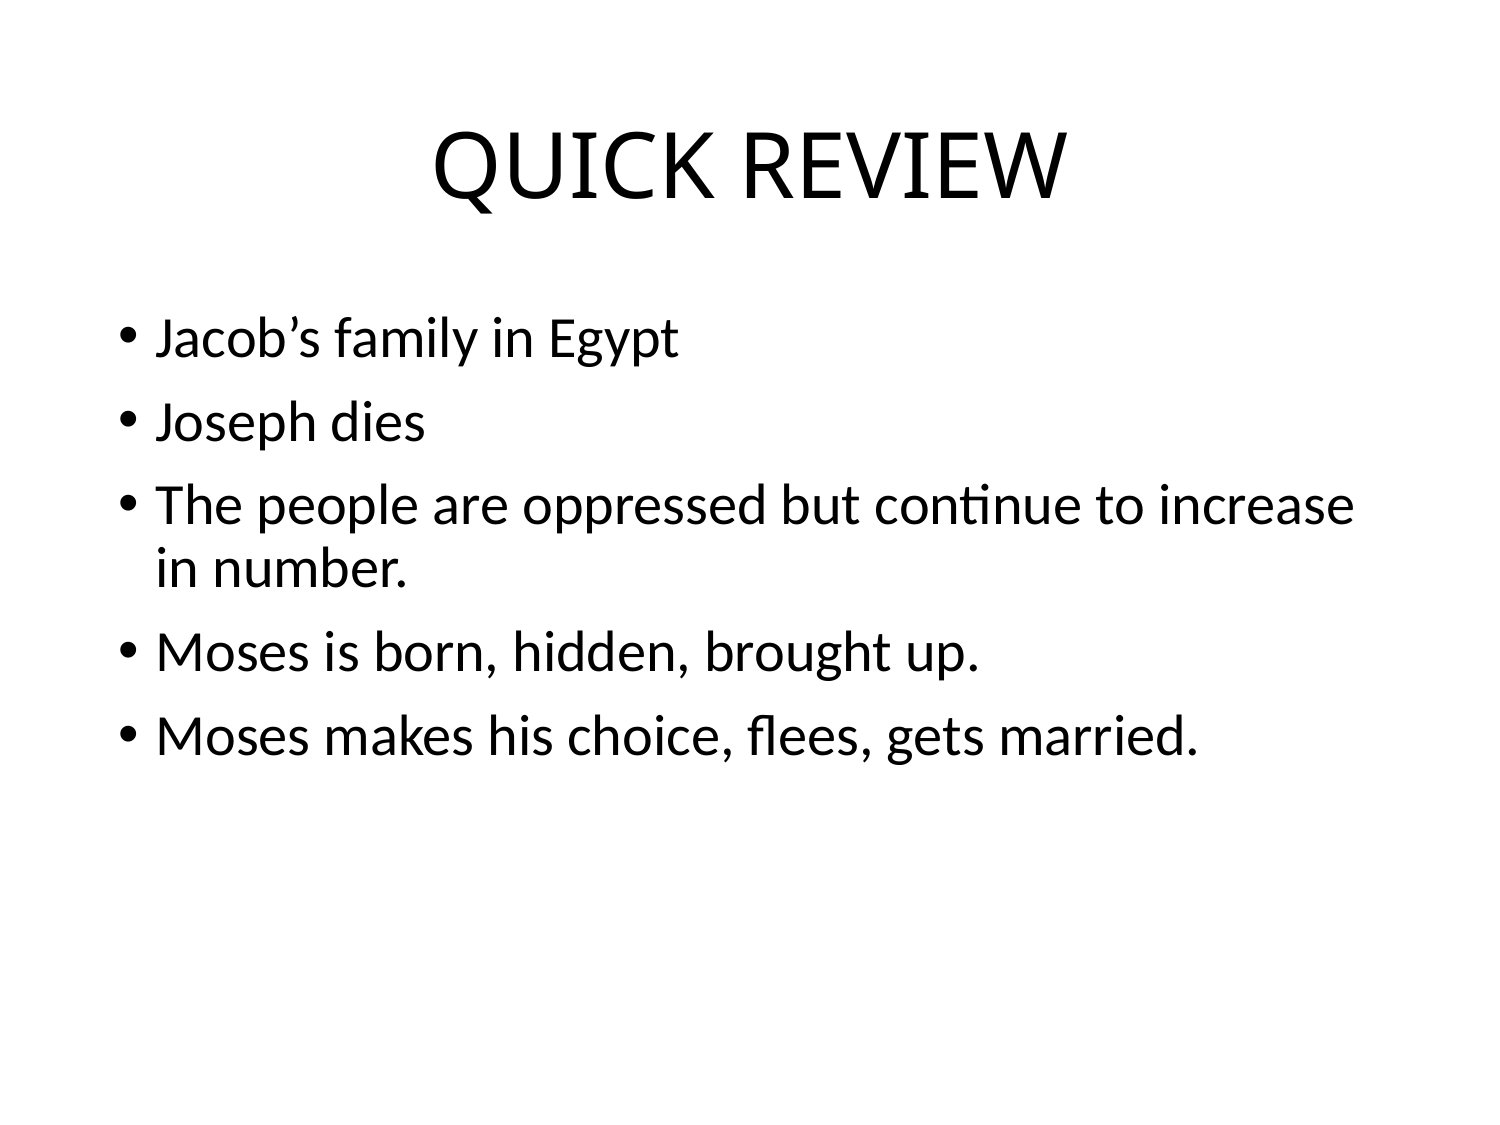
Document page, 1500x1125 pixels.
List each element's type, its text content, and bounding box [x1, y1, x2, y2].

title QUICK REVIEW [103, 59, 1397, 278]
list Jacob’s family in Egypt Joseph dies The people are oppressed but continue to increase in number. Moses is born, hidden, brought up. Moses makes his choice, flees, gets married. [103, 299, 1397, 1014]
